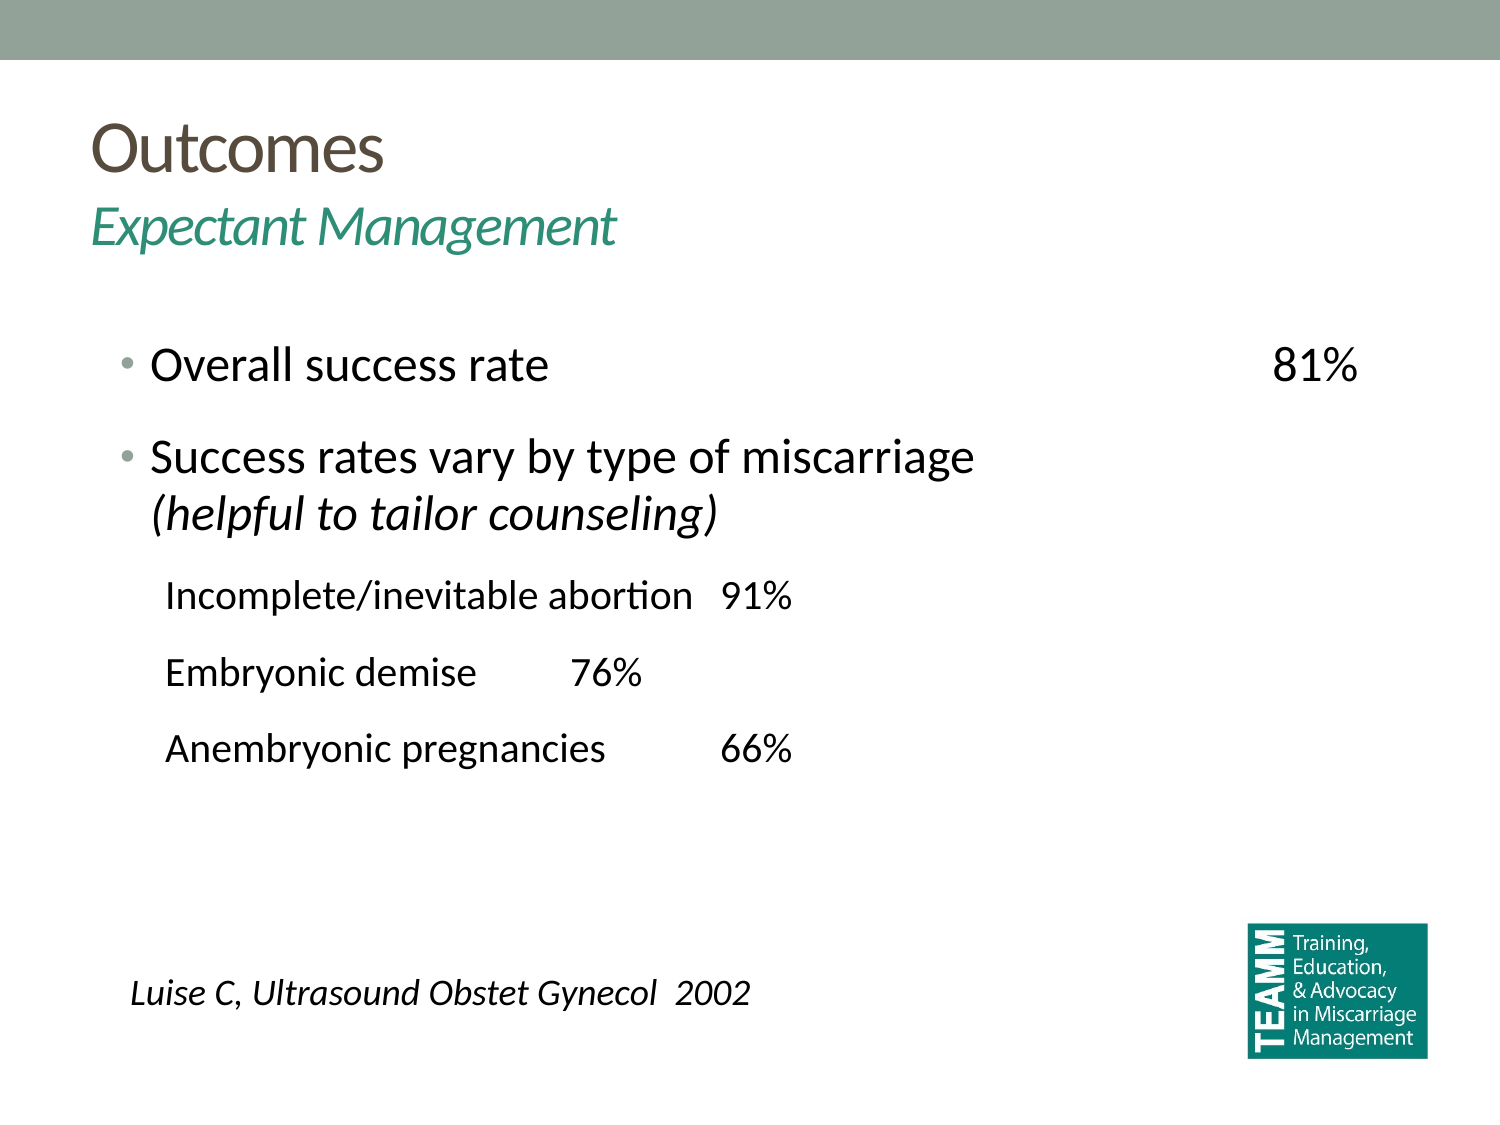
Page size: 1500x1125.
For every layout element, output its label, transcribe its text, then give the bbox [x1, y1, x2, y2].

text_box Luise C, Ultrasound Obstet Gynecol 2002 [0, 960, 765, 1021]
picture [1241, 917, 1434, 1065]
list Overall success rate 81% Success rates vary by type of miscarriage (helpful to tailor counseling) Incomplete/inevitable abortion 91% Embryonic demise 76% Anembryonic pregnancies 66% [112, 327, 1434, 815]
title Outcomes Expectant Management [82, 88, 1434, 278]
